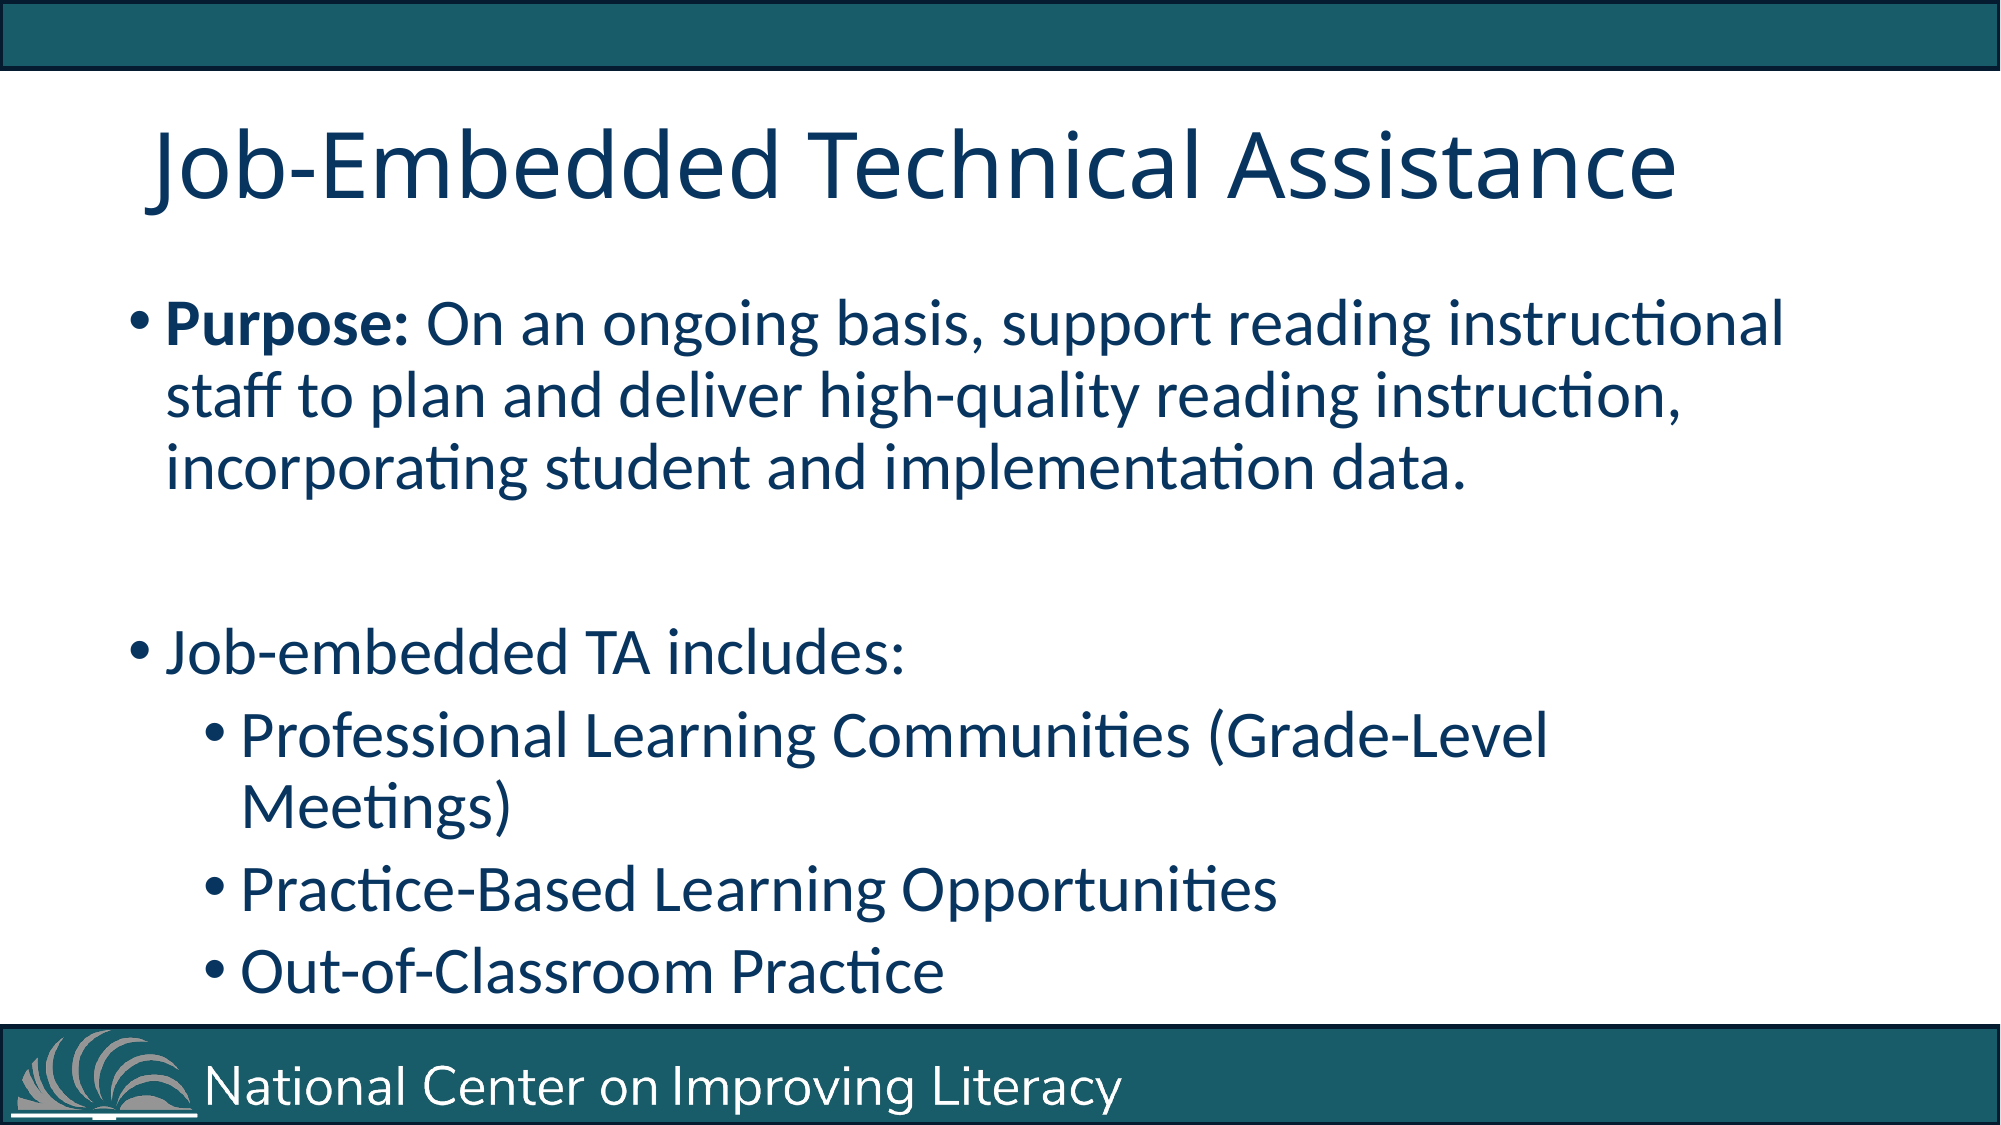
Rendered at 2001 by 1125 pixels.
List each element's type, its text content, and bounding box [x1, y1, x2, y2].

list Purpose: On an ongoing basis, support reading instructional staff to plan and deliver high-quality reading instruction, incorporating student and implementation data. Job-embedded TA includes: Professional Learning Communities (Grade-Level Meetings) Practice-Based Learning Opportunities Out-of-Classroom Practice [113, 280, 1839, 1040]
title Job-Embedded Technical Assistance [137, 111, 1863, 330]
picture [11, 1030, 1122, 1120]
